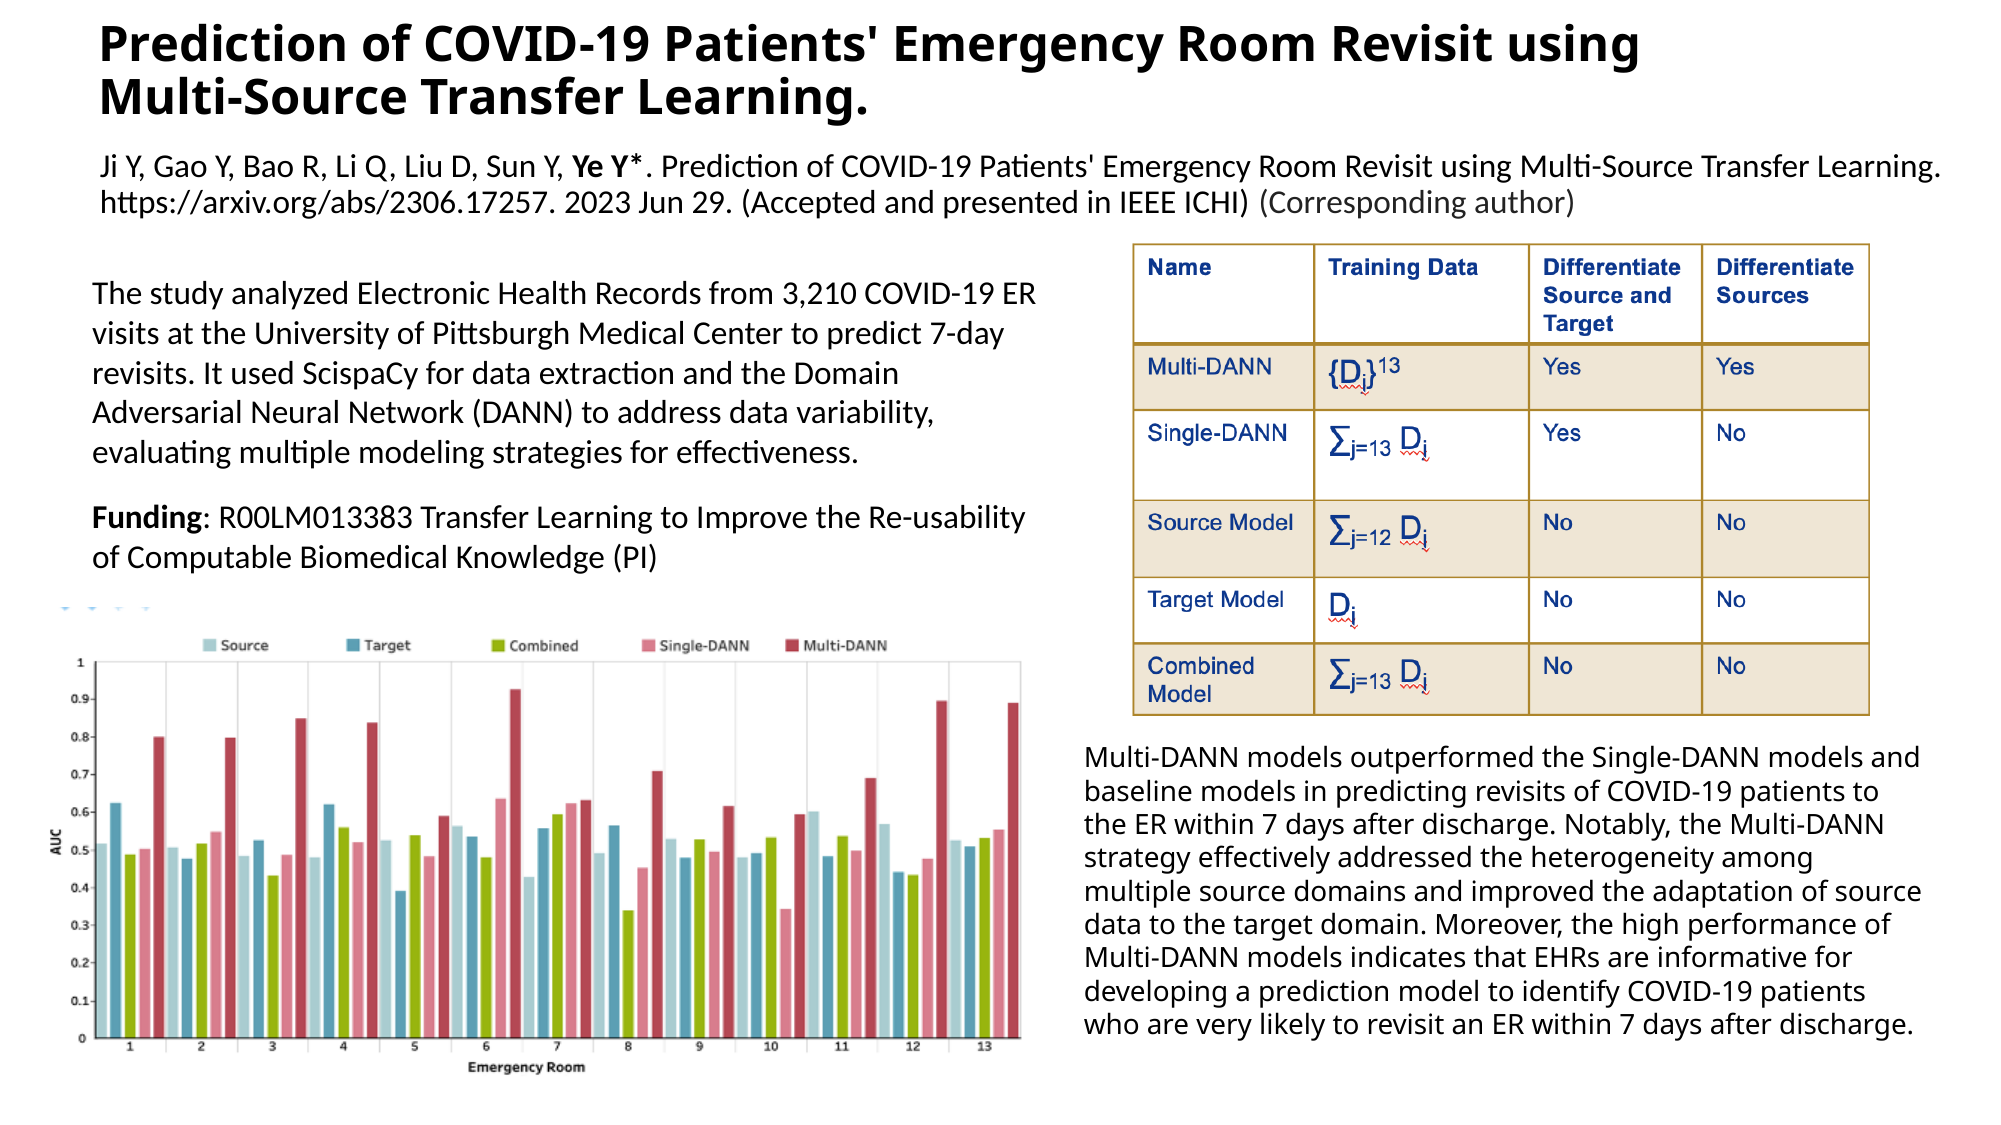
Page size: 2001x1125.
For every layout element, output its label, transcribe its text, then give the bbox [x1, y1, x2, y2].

picture [1123, 229, 1884, 733]
list Ji Y, Gao Y, Bao R, Li Q, Liu D, Sun Y, Ye Y*. Prediction of COVID-19 Patients' Emergency Room Revisit using Multi-Source Transfer Learning. https://arxiv.org/abs/2306.17257. 2023 Jun 29. (Accepted and presented in IEEE ICHI) (Corresponding author) [85, 141, 1959, 238]
title Prediction of COVID-19 Patients' Emergency Room Revisit using Multi-Source Transfer Learning. [83, 11, 1720, 134]
picture [49, 607, 1050, 1086]
text_box Multi-DANN models outperformed the Single-DANN models and baseline models in predicting revisits of COVID-19 patients to the ER within 7 days after discharge. Notably, the Multi-DANN strategy effectively addressed the heterogeneity among multiple source domains and improved the adaptation of source data to the target domain. Moreover, the high performance of Multi-DANN models indicates that EHRs are informative for developing a prediction model to identify COVID-19 patients who are very likely to revisit an ER within 7 days after discharge. [1069, 732, 1939, 1048]
text_box The study analyzed Electronic Health Records from 3,210 COVID-19 ER visits at the University of Pittsburgh Medical Center to predict 7-day revisits. It used ScispaCy for data extraction and the Domain Adversarial Neural Network (DANN) to address data variability, evaluating multiple modeling strategies for effectiveness. Funding: R00LM013383 Transfer Learning to Improve the Re-usability of Computable Biomedical Knowledge (PI) [77, 263, 1062, 583]
